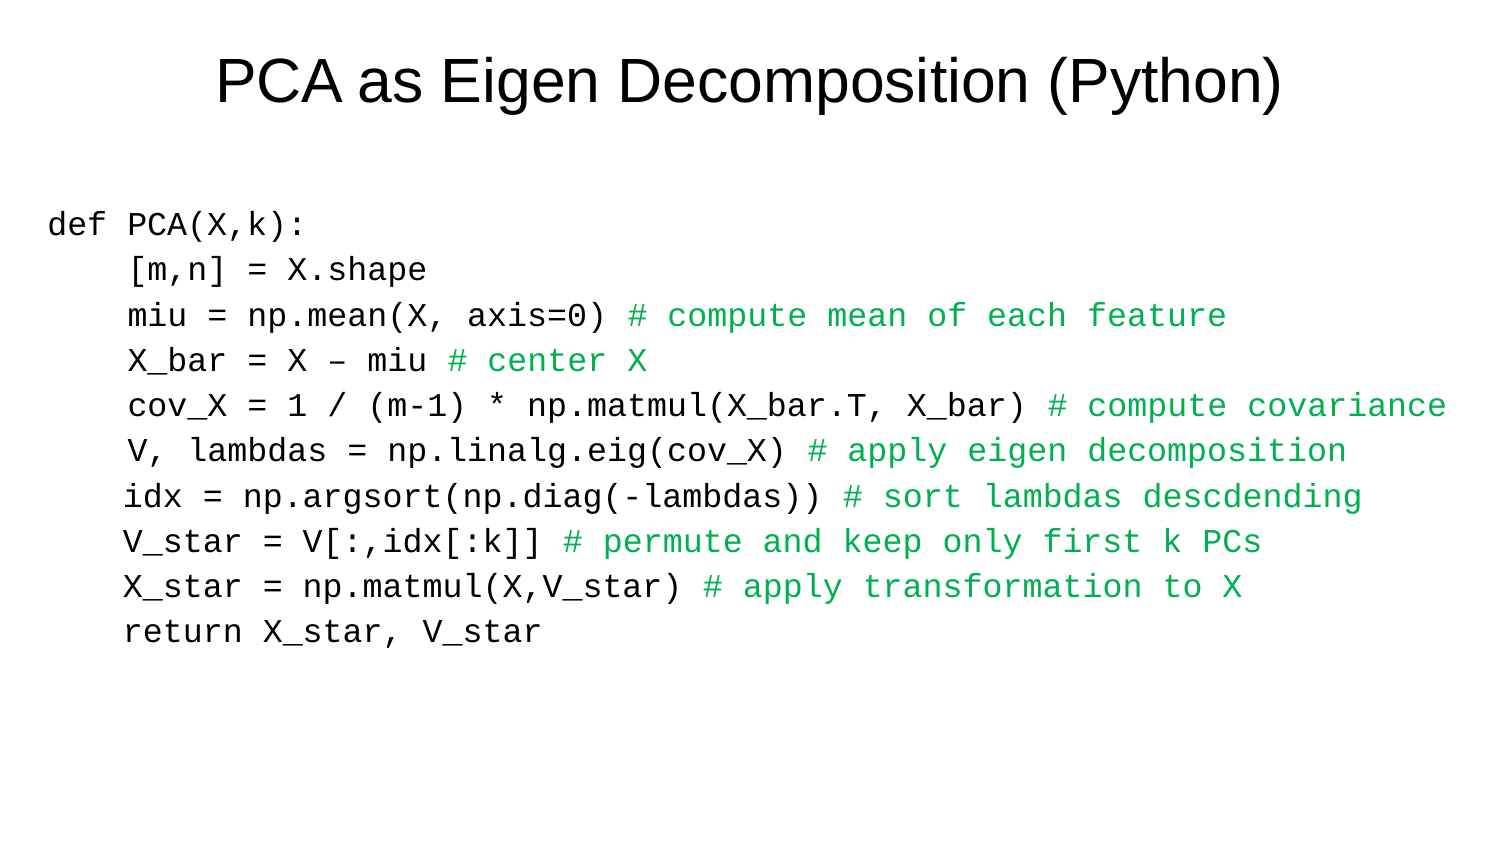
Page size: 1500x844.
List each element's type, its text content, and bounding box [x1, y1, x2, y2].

table_header def PCA(X,k): [m,n] = X.shape miu = np.mean(X, axis=0) # compute mean of each feature X_bar = X – miu # center X cov_X = 1 / (m-1) * np.matmul(X_bar.T, X_bar) # compute covariance V, lambdas = np.linalg.eig(cov_X) # apply eigen decomposition idx = np.argsort(np.diag(-lambdas)) # sort lambdas descdending V_star = V[:,idx[:k]] # permute and keep only first k PCs X_star = np.matmul(X,V_star) # apply transformation to X return X_star, V_star [25, 185, 1475, 653]
text_box PCA as Eigen Decomposition (Python) [24, 21, 1475, 135]
